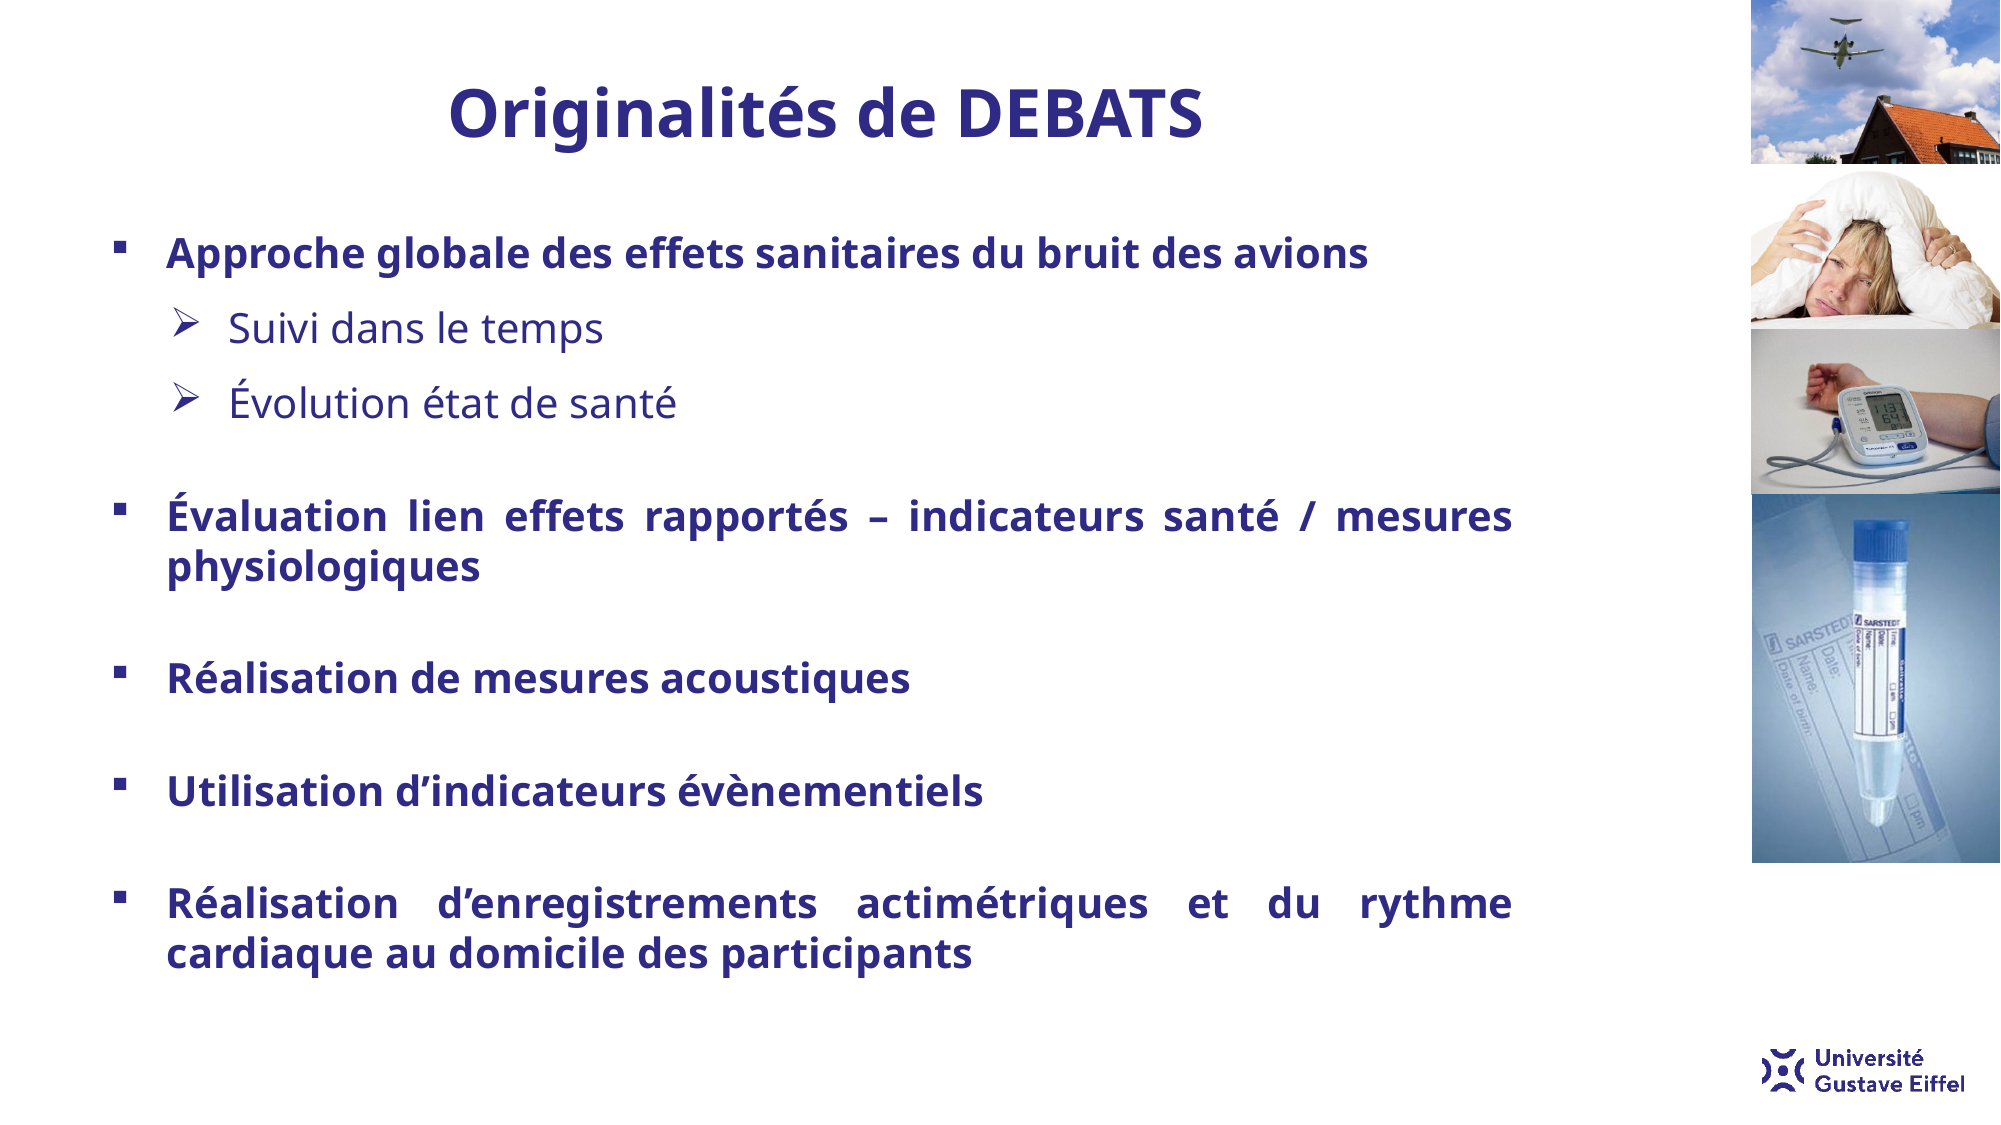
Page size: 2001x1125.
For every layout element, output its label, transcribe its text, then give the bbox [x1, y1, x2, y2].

picture [1762, 1049, 1964, 1092]
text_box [1751, 0, 2000, 863]
title Originalités de DEBATS [127, 63, 1524, 192]
text_box Approche globale des effets sanitaires du bruit des avions Suivi dans le temps Évolution état de santé Évaluation lien effets rapportés – indicateurs santé / mesures physiologiques Réalisation de mesures acoustiques Utilisation d’indicateurs évènementiels Réalisation d’enregistrements actimétriques et du rythme cardiaque au domicile des participants [95, 219, 1530, 1059]
